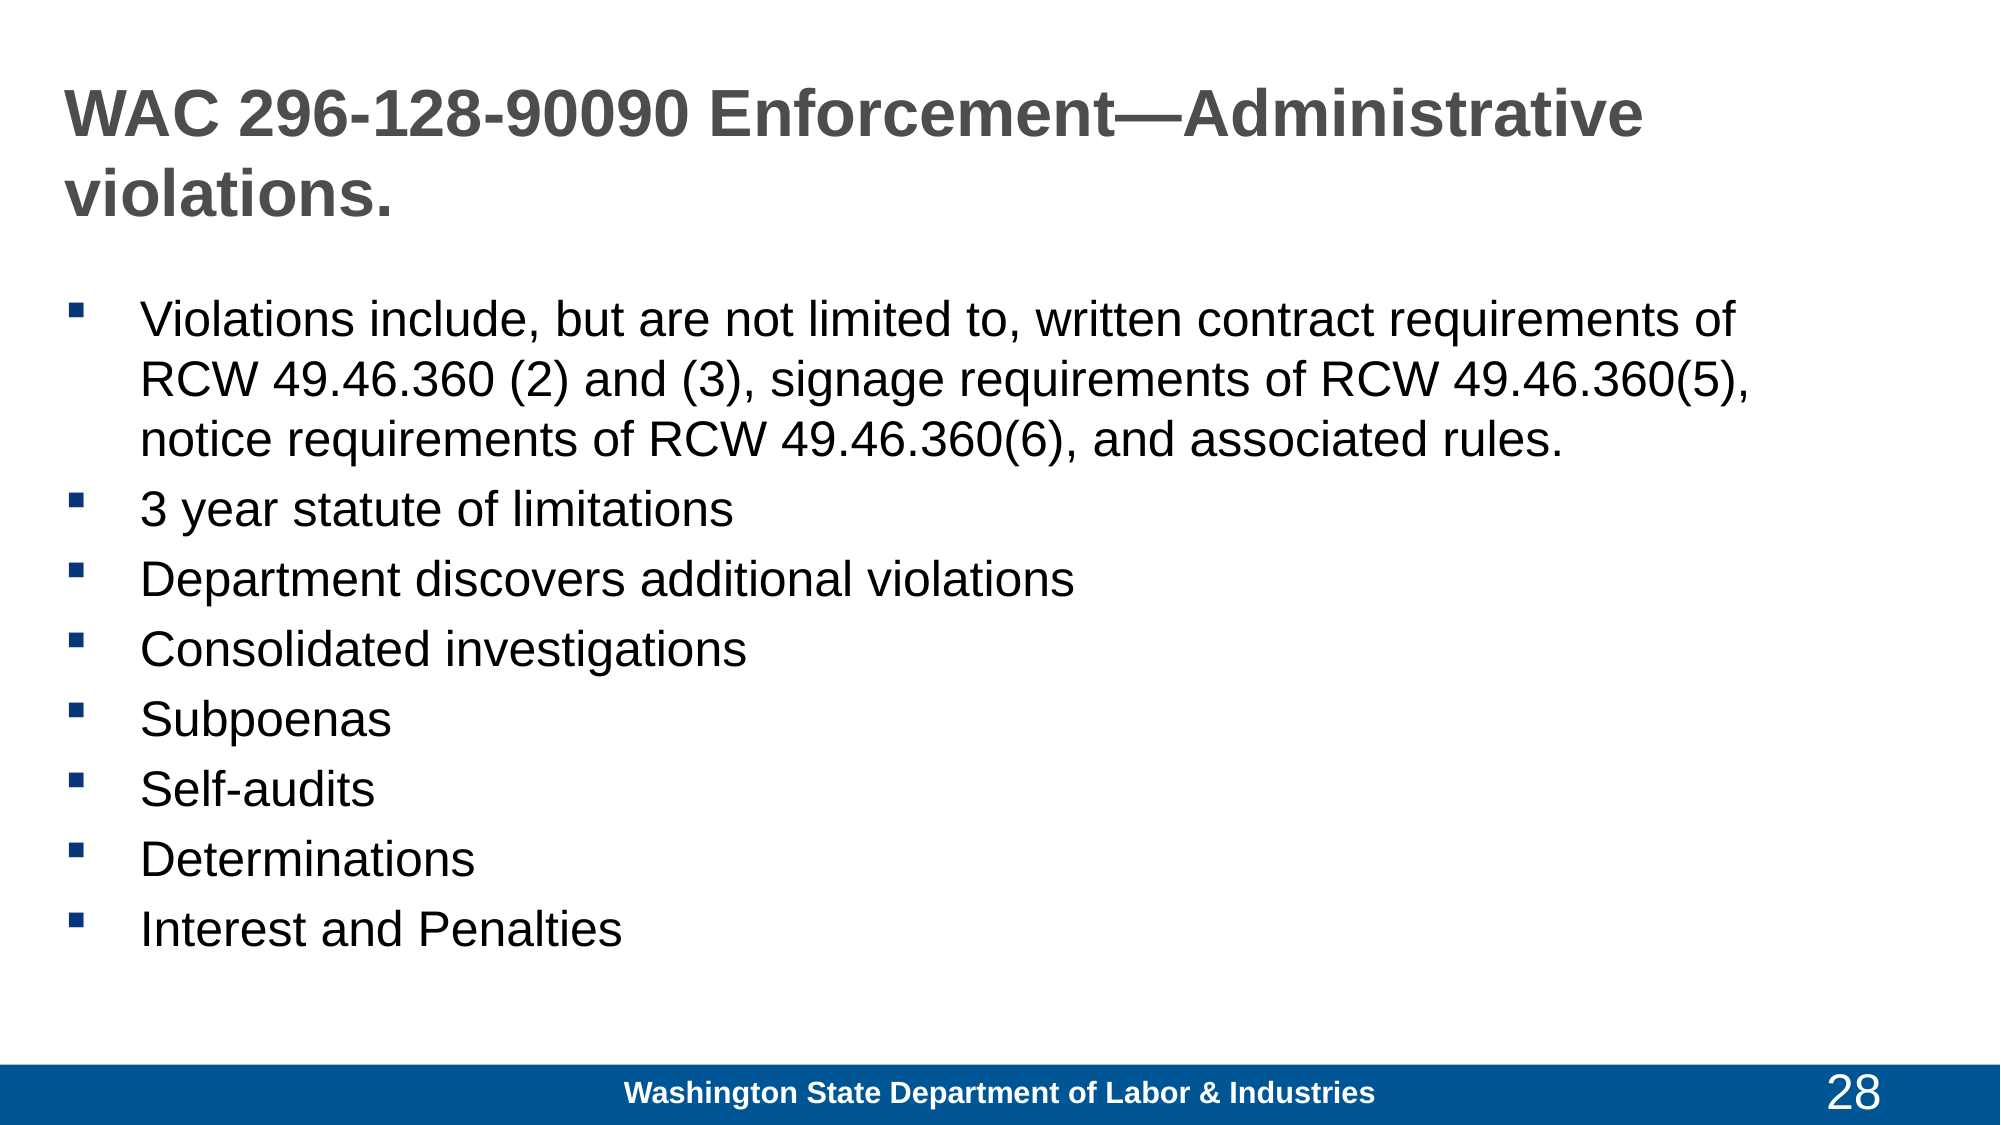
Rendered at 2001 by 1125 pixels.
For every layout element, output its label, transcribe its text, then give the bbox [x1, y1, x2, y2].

title WAC 296-128-90090 Enforcement—Administrative violations. [50, 62, 1834, 168]
list Violations include, but are not limited to, written contract requirements of RCW 49.46.360 (2) and (3), signage requirements of RCW 49.46.360(5), notice requirements of RCW 49.46.360(6), and associated rules. 3 year statute of limitations Department discovers additional violations Consolidated investigations Subpoenas Self-audits Determinations Interest and Penalties [50, 279, 1834, 779]
